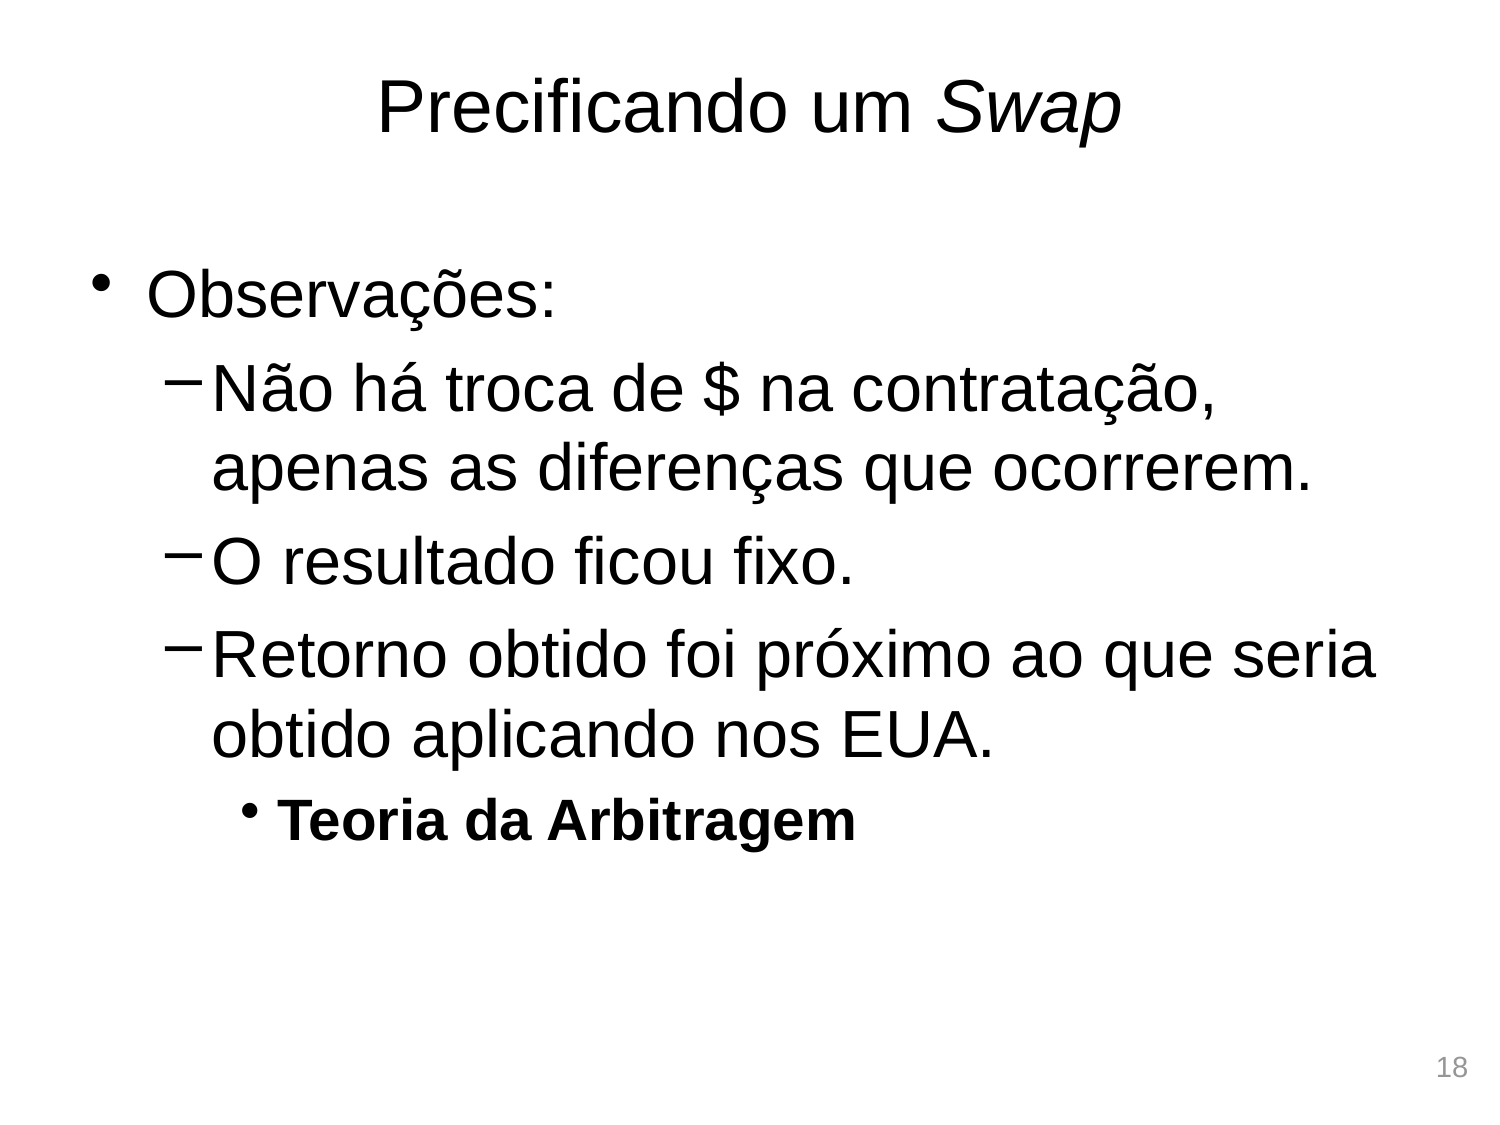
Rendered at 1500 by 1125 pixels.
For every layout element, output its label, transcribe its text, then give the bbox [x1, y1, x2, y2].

list Observações: Não há troca de $ na contratação, apenas as diferenças que ocorrerem. O resultado ficou fixo. Retorno obtido foi próximo ao que seria obtido aplicando nos EUA. Teoria da Arbitragem [75, 243, 1425, 1005]
title Precificando um Swap [75, 45, 1425, 161]
slide_number 18 [1133, 1041, 1484, 1120]
